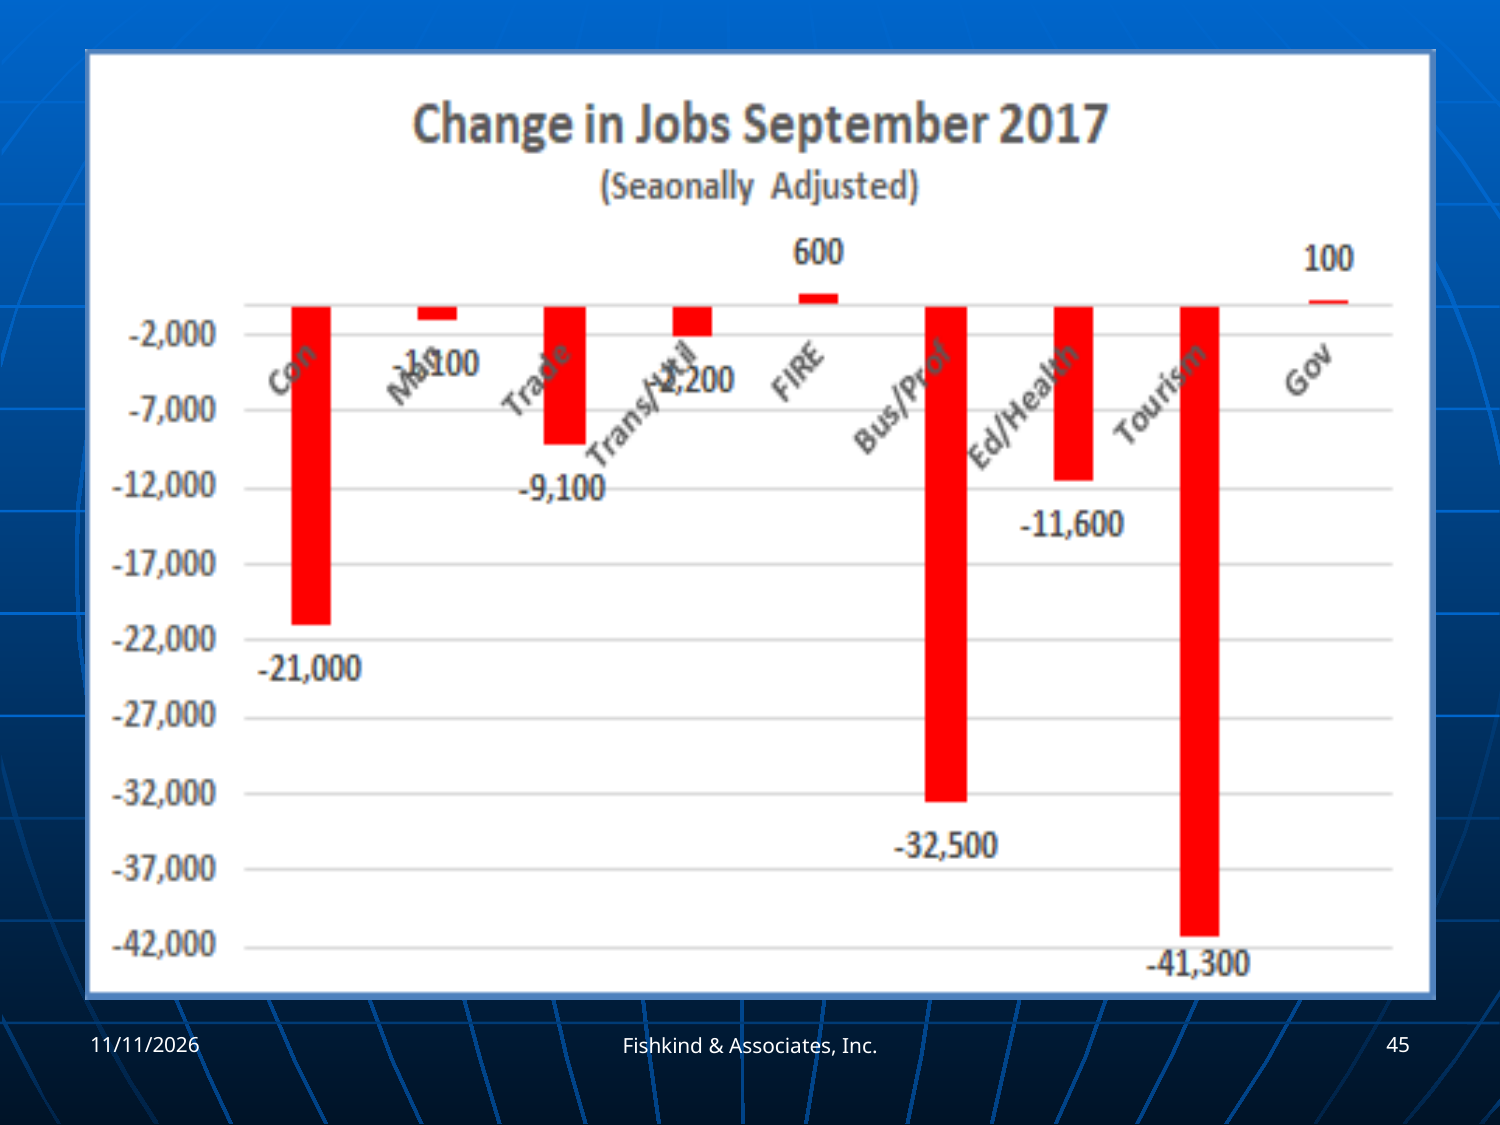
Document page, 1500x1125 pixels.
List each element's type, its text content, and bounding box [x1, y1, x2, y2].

picture [84, 49, 1436, 1001]
footer Fishkind & Associates, Inc. [512, 1024, 988, 1101]
slide_number 45 [1074, 1023, 1426, 1100]
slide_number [74, 1023, 426, 1100]
